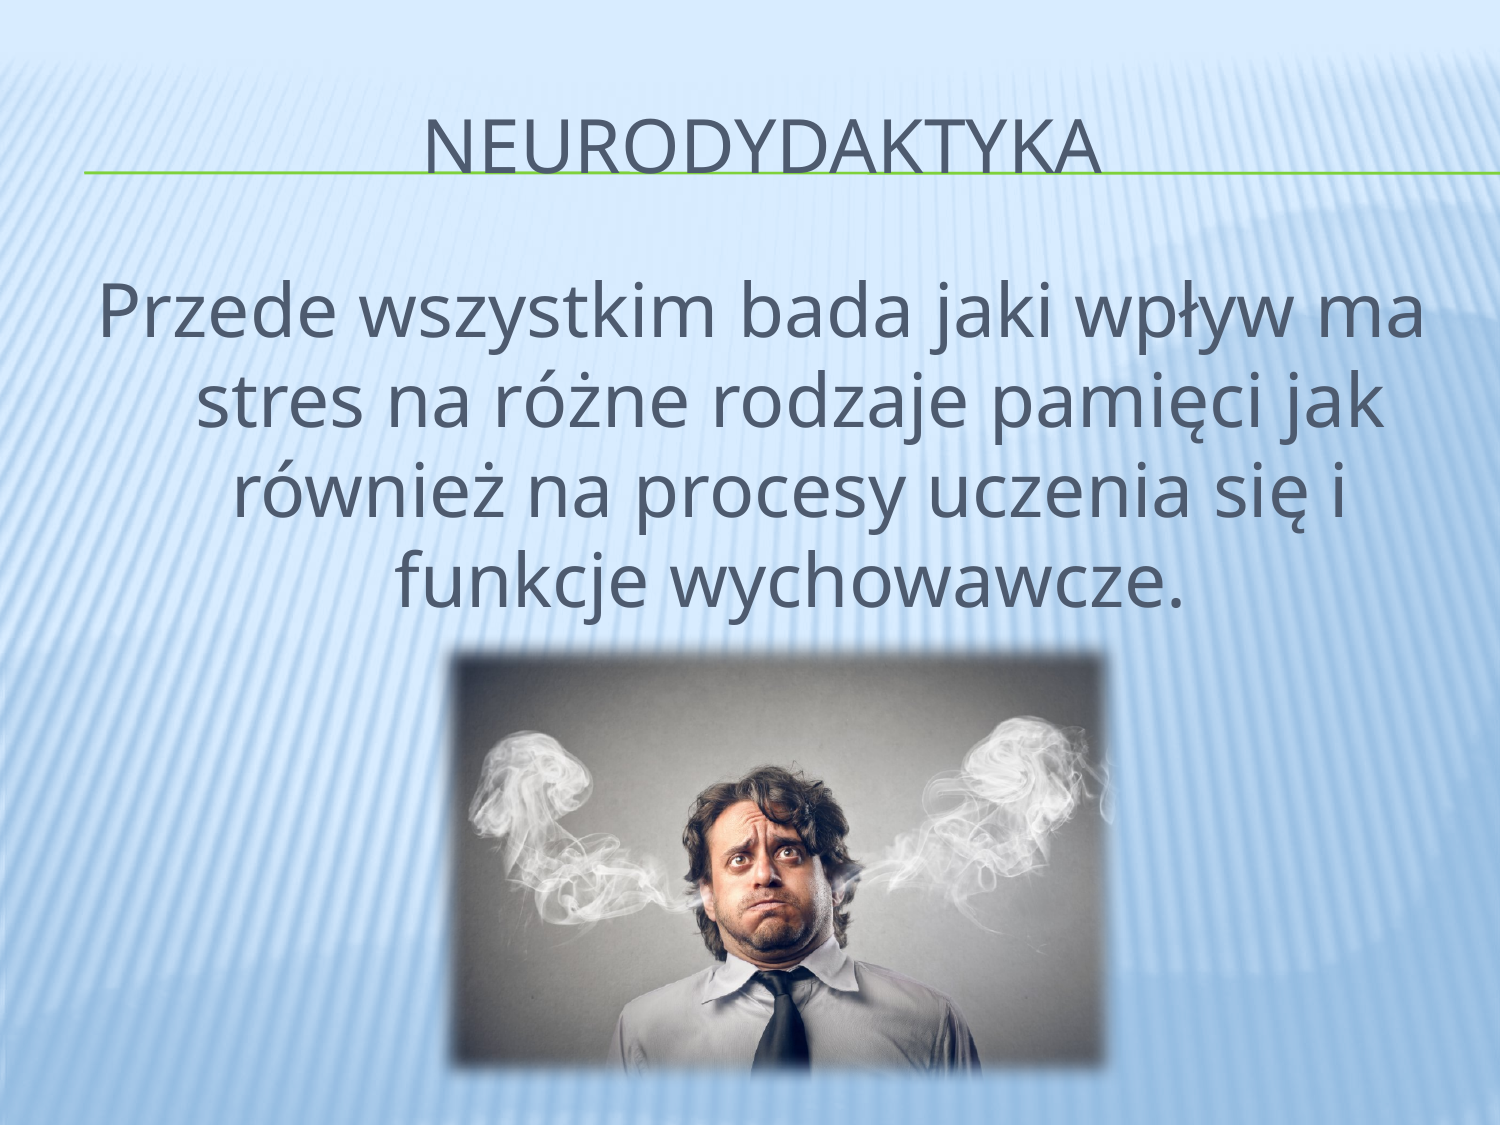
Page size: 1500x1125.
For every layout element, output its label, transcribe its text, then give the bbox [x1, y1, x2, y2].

picture [430, 632, 1124, 1088]
list Przede wszystkim bada jaki wpływ ma stres na różne rodzaje pamięci jak również na procesy uczenia się i funkcje wychowawcze. [50, 254, 1475, 657]
title NEURODYDAKTYKA [50, 75, 1475, 213]
